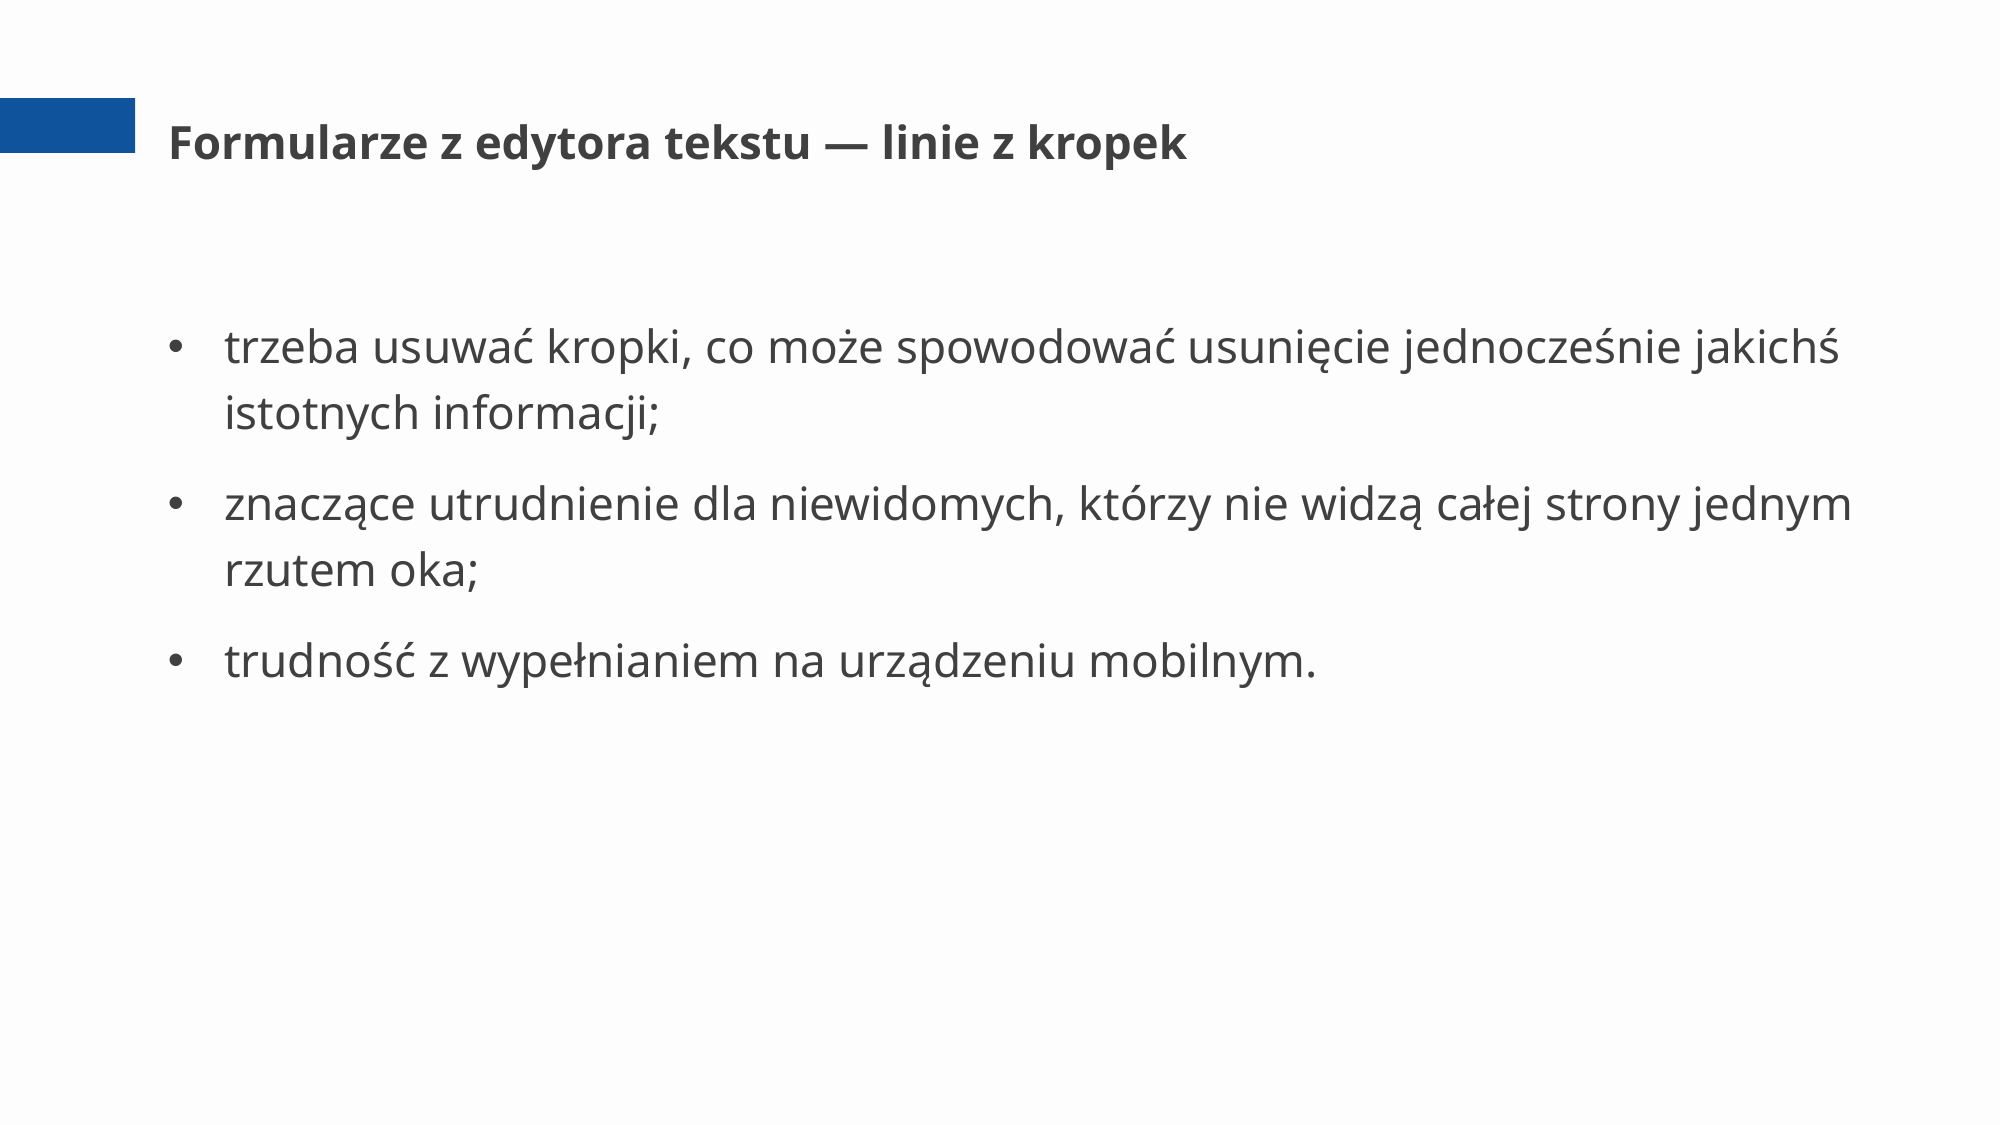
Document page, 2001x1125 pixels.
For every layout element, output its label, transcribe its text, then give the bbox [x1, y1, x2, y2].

title Formularze z edytora tekstu — linie z kropek [152, 98, 1886, 211]
list trzeba usuwać kropki, co może spowodować usunięcie jednocześnie jakichś istotnych informacji; znaczące utrudnienie dla niewidomych, którzy nie widzą całej strony jednym rzutem oka; trudność z wypełnianiem na urządzeniu mobilnym. [152, 299, 1902, 721]
